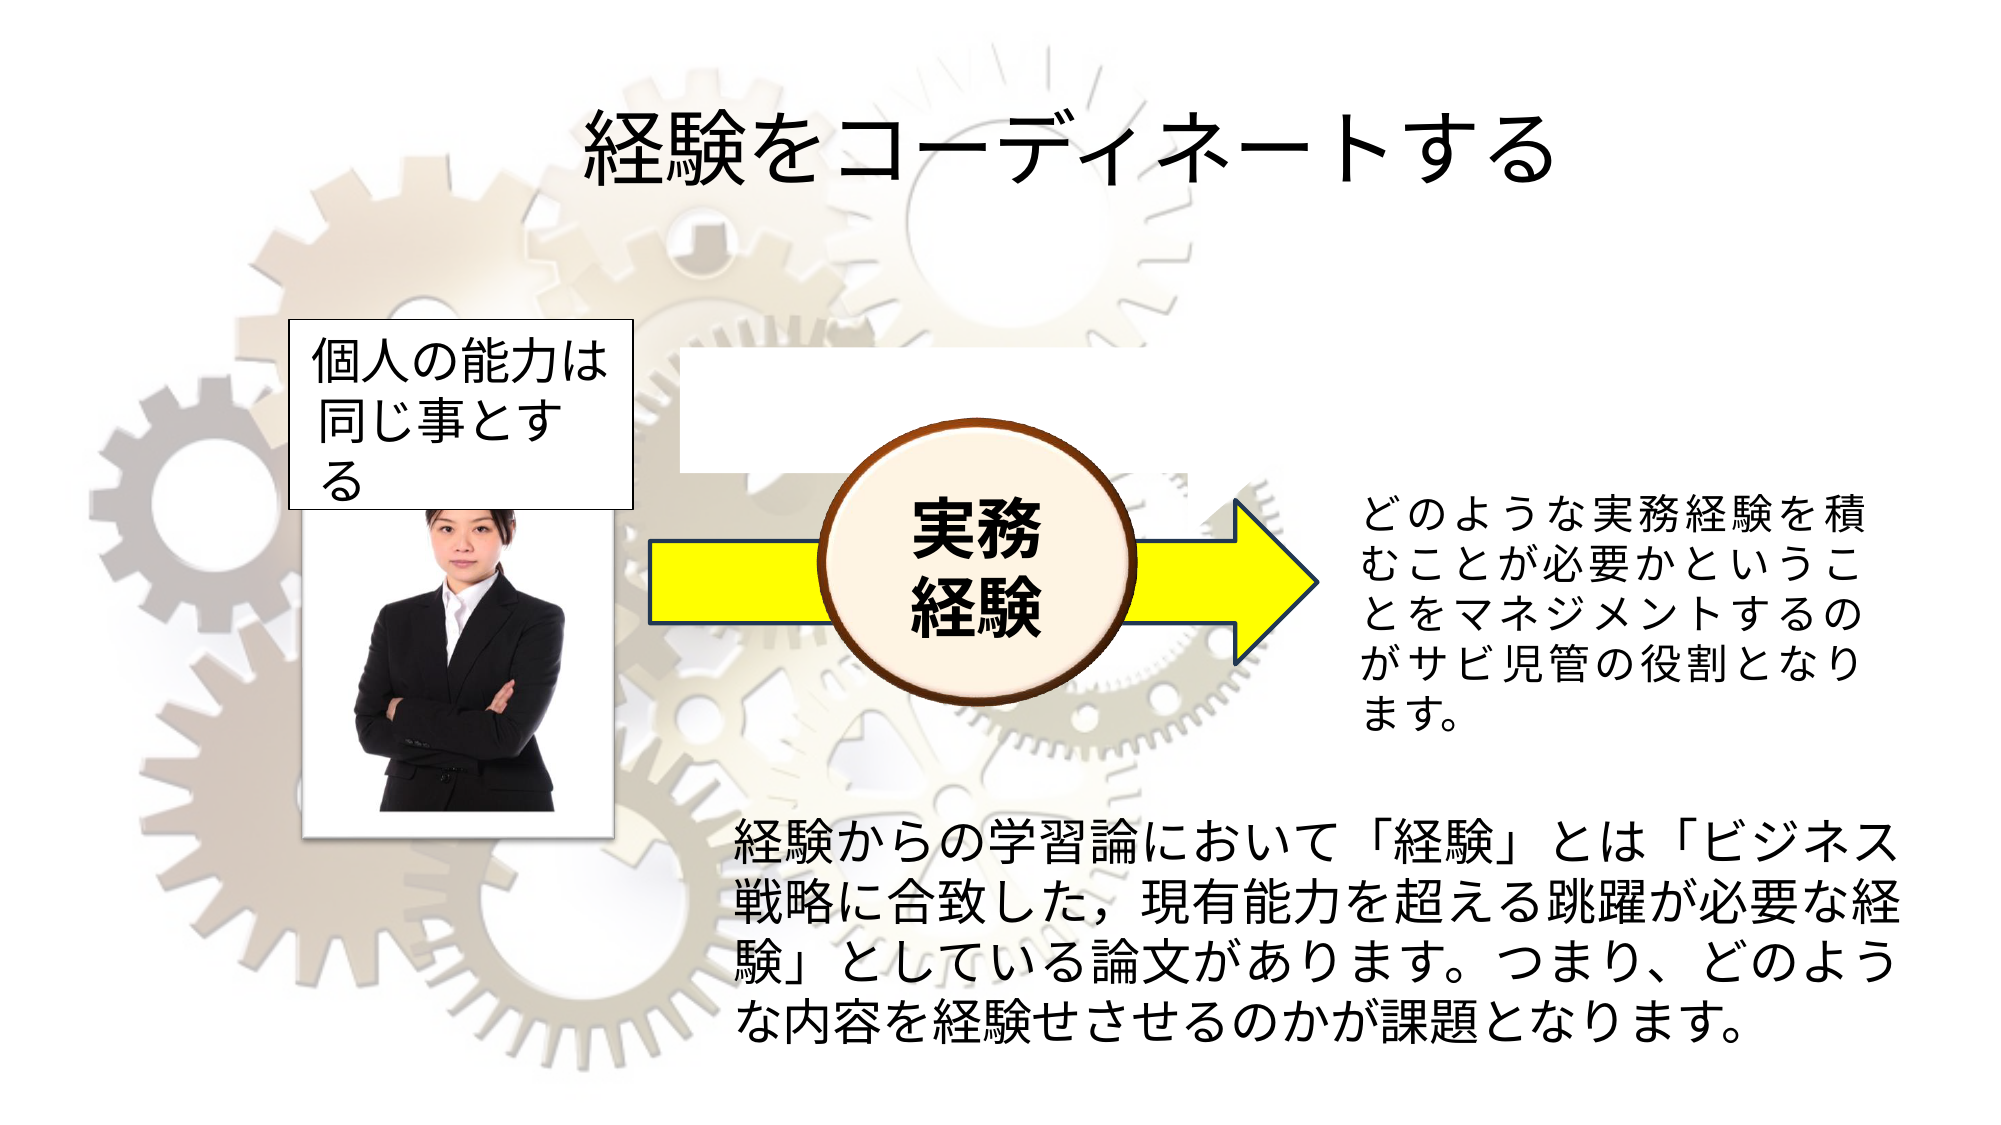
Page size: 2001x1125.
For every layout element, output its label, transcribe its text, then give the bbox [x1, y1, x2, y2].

title 経験をコーディネートする [544, 50, 1600, 241]
text_box 個人の能力は同じ事とする [289, 319, 633, 510]
picture [293, 413, 623, 851]
text_box [647, 538, 674, 626]
text_box どのような実務経験を積むことが必要かということをマネジメントするのがサビ児管の役割となります。 [1344, 480, 1883, 746]
text_box 経験からの学習論において「経験」とは「ビジネス戦略に合致した，現有能力を超える跳躍が必要な経験」としている論文があります。つまり、どのような内容を経験せさせるのかが課題となります。 [718, 803, 1917, 1059]
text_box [679, 284, 1334, 707]
